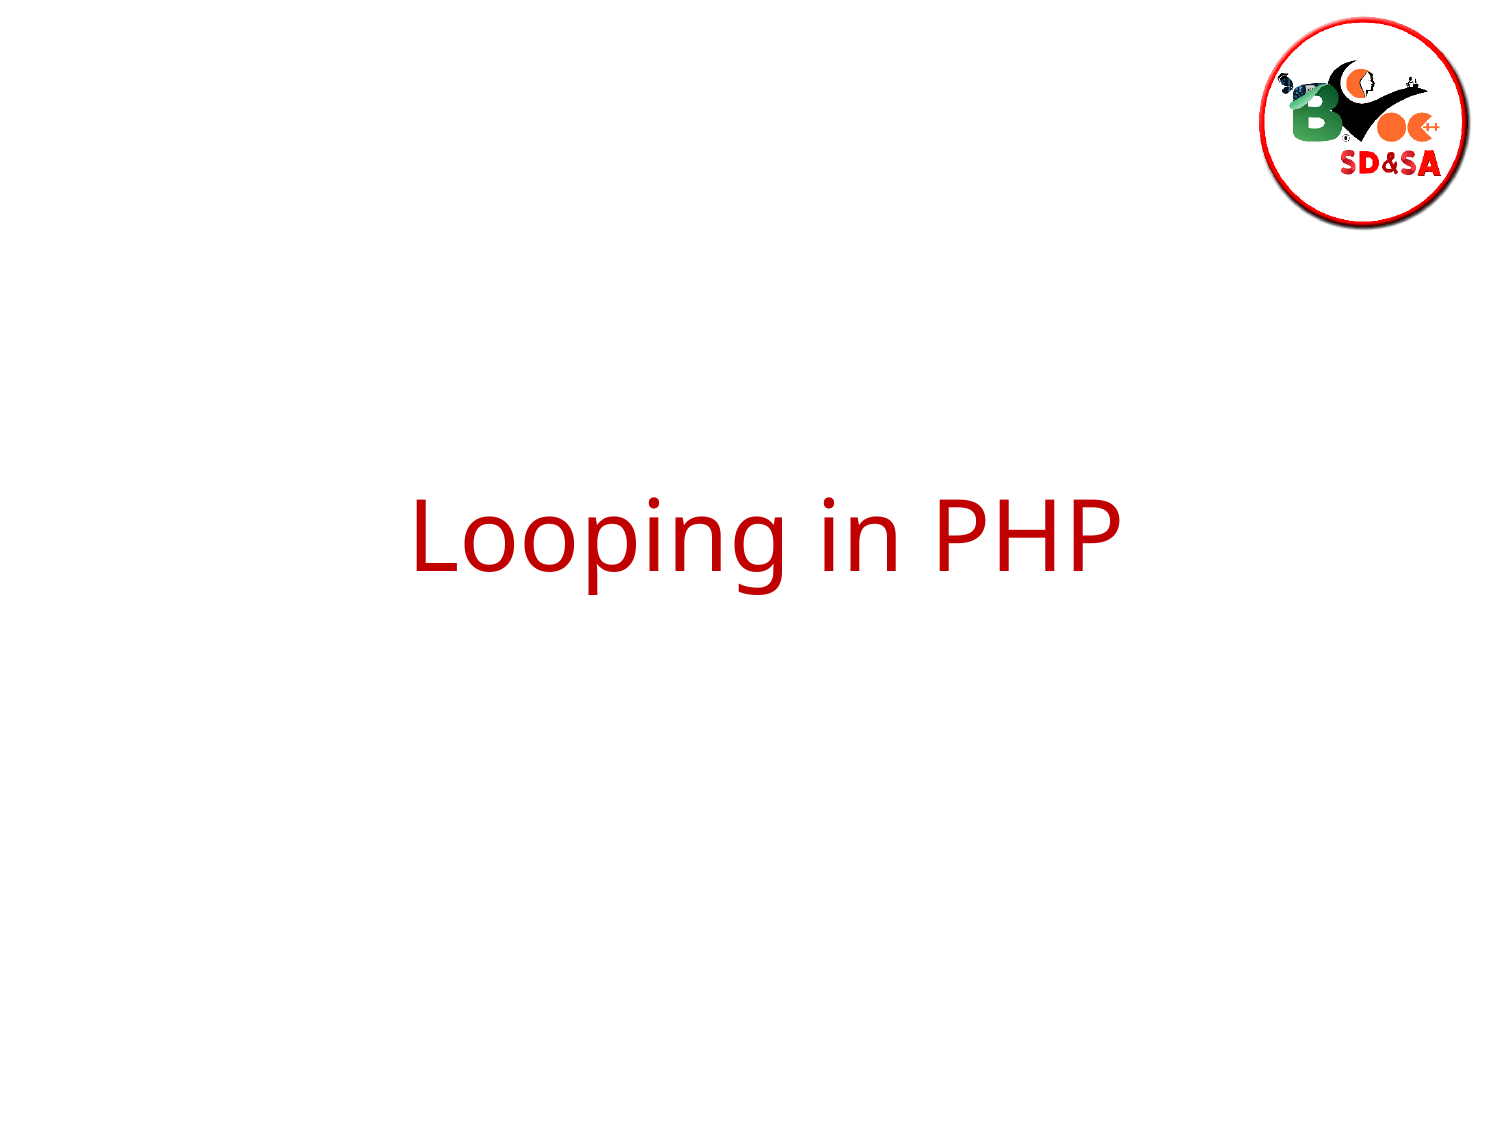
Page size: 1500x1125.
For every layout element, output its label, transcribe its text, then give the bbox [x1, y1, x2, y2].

picture [1243, 0, 1495, 252]
title Looping in PHP [249, 462, 1313, 600]
